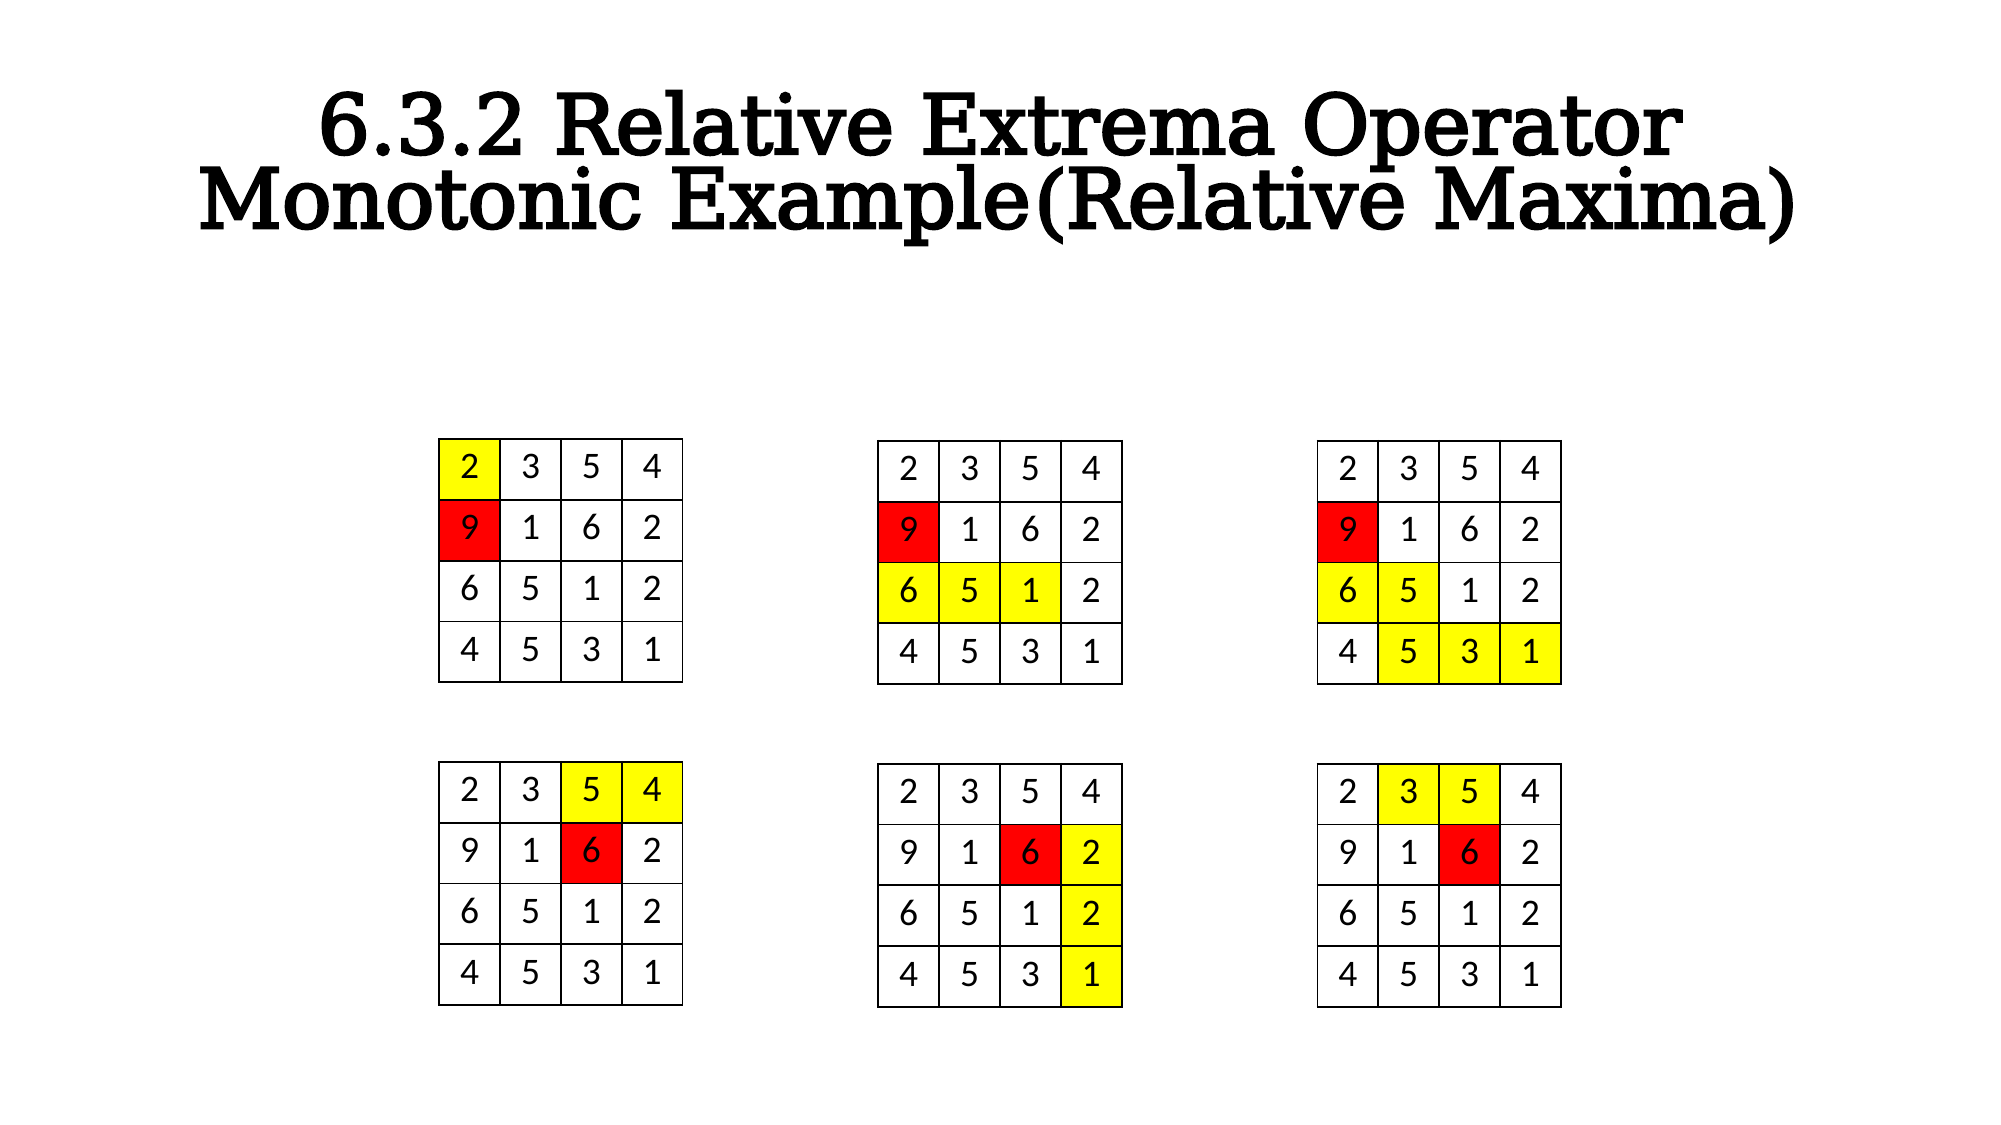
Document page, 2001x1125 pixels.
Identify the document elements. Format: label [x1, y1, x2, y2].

table_cell [1379, 624, 1438, 683]
table_header [1501, 442, 1560, 501]
table_header [1501, 765, 1560, 824]
table_header [1062, 765, 1121, 824]
table_cell [440, 501, 499, 560]
table_header [623, 763, 682, 822]
table_cell [1062, 886, 1121, 945]
table_cell [1318, 624, 1377, 683]
table_cell [440, 562, 499, 621]
table_cell [1501, 825, 1560, 884]
table_cell [1501, 624, 1560, 683]
table_cell [1440, 503, 1499, 562]
table_cell [1440, 825, 1499, 884]
table_cell [440, 824, 499, 883]
title [137, 59, 1863, 278]
table_cell [1062, 947, 1121, 1006]
table_header [1379, 765, 1438, 824]
table_cell [1501, 886, 1560, 945]
table_cell [1318, 947, 1377, 1006]
table_cell [879, 825, 938, 884]
table_header [1379, 442, 1438, 501]
table_cell [562, 622, 621, 681]
table_header [501, 440, 560, 499]
table_cell [440, 945, 499, 1004]
table_cell [940, 947, 999, 1006]
table_cell [879, 886, 938, 945]
table_header [879, 442, 938, 501]
table_cell [879, 947, 938, 1006]
table_header [562, 440, 621, 499]
table_cell [1001, 886, 1060, 945]
table_header [1001, 442, 1060, 501]
table_cell [1318, 886, 1377, 945]
table_cell [1001, 563, 1060, 622]
table_cell [623, 501, 682, 560]
table_cell [501, 622, 560, 681]
table_cell [562, 562, 621, 621]
table_header [1318, 442, 1377, 501]
table_cell [1062, 563, 1121, 622]
table_cell [1318, 563, 1377, 622]
table_cell [1440, 563, 1499, 622]
table_cell [1501, 947, 1560, 1006]
table_cell [1379, 825, 1438, 884]
table_cell [623, 824, 682, 883]
table_cell [1379, 947, 1438, 1006]
table_cell [879, 563, 938, 622]
table_cell [1379, 503, 1438, 562]
table_cell [940, 624, 999, 683]
table_cell [1379, 563, 1438, 622]
table_cell [501, 945, 560, 1004]
table_cell [501, 824, 560, 883]
table_cell [440, 884, 499, 943]
table_header [623, 440, 682, 499]
table_cell [1001, 503, 1060, 562]
table_cell [623, 945, 682, 1004]
table_cell [1062, 624, 1121, 683]
table_cell [562, 501, 621, 560]
table_cell [562, 824, 621, 883]
table_cell [1440, 947, 1499, 1006]
table_cell [623, 884, 682, 943]
table_cell [562, 945, 621, 1004]
table_cell [562, 884, 621, 943]
table_cell [501, 562, 560, 621]
table_cell [1001, 947, 1060, 1006]
table_cell [879, 624, 938, 683]
table_cell [1062, 825, 1121, 884]
table_header [440, 763, 499, 822]
table_cell [1440, 624, 1499, 683]
table_cell [1501, 563, 1560, 622]
table_header [440, 440, 499, 499]
table_cell [1001, 624, 1060, 683]
table_cell [1318, 825, 1377, 884]
table_header [940, 765, 999, 824]
table_header [1440, 442, 1499, 501]
table_cell [1318, 503, 1377, 562]
table_cell [940, 503, 999, 562]
table_cell [940, 886, 999, 945]
table_cell [1379, 886, 1438, 945]
table_header [562, 763, 621, 822]
table_header [940, 442, 999, 501]
table_header [1001, 765, 1060, 824]
table_header [1440, 765, 1499, 824]
table_cell [1501, 503, 1560, 562]
table_header [879, 765, 938, 824]
table_cell [440, 622, 499, 681]
table_cell [1440, 886, 1499, 945]
table_header [1318, 765, 1377, 824]
table_cell [940, 563, 999, 622]
table_cell [623, 622, 682, 681]
table_cell [501, 884, 560, 943]
table_cell [879, 503, 938, 562]
table_cell [623, 562, 682, 621]
table_cell [940, 825, 999, 884]
table_header [501, 763, 560, 822]
table_cell [1062, 503, 1121, 562]
table_cell [501, 501, 560, 560]
table_header [1062, 442, 1121, 501]
table_cell [1001, 825, 1060, 884]
